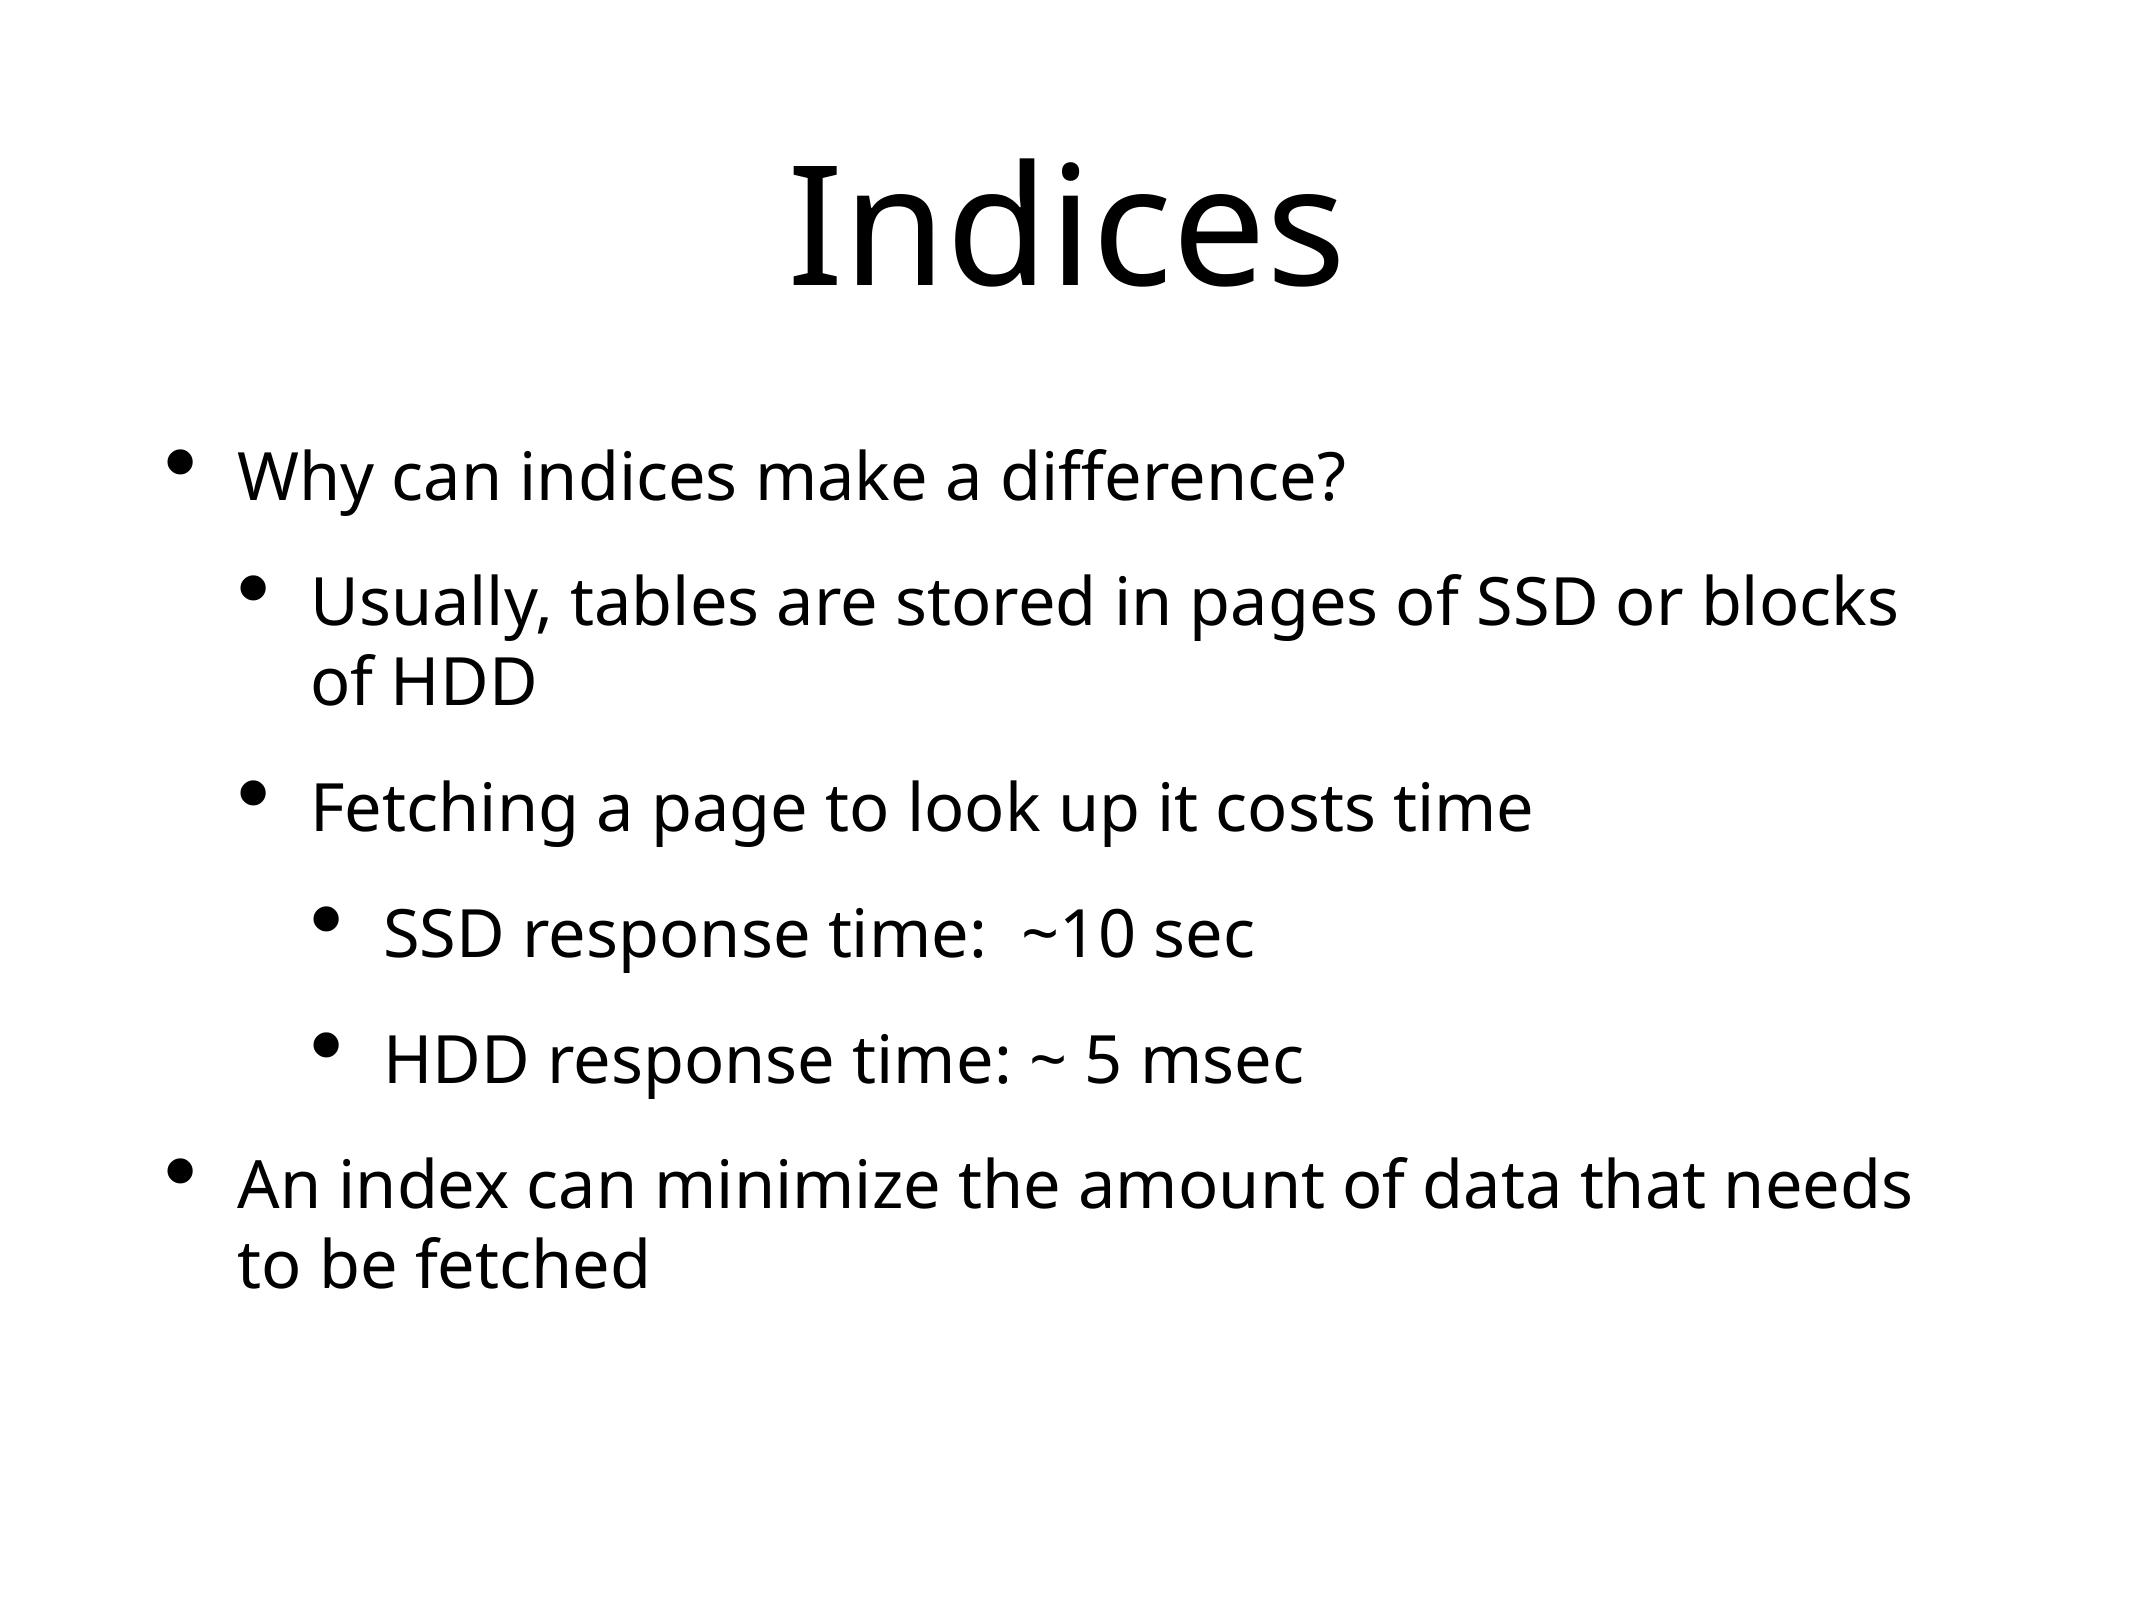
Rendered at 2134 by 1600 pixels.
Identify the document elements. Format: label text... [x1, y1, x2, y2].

title Indices [155, 41, 1978, 397]
list Why can indices make a difference? Usually, tables are stored in pages of SSD or blocks of HDD Fetching a page to look up it costs time SSD response time: ~10 sec HDD response time: ~ 5 msec An index can minimize the amount of data that needs to be fetched [155, 424, 1978, 1457]
